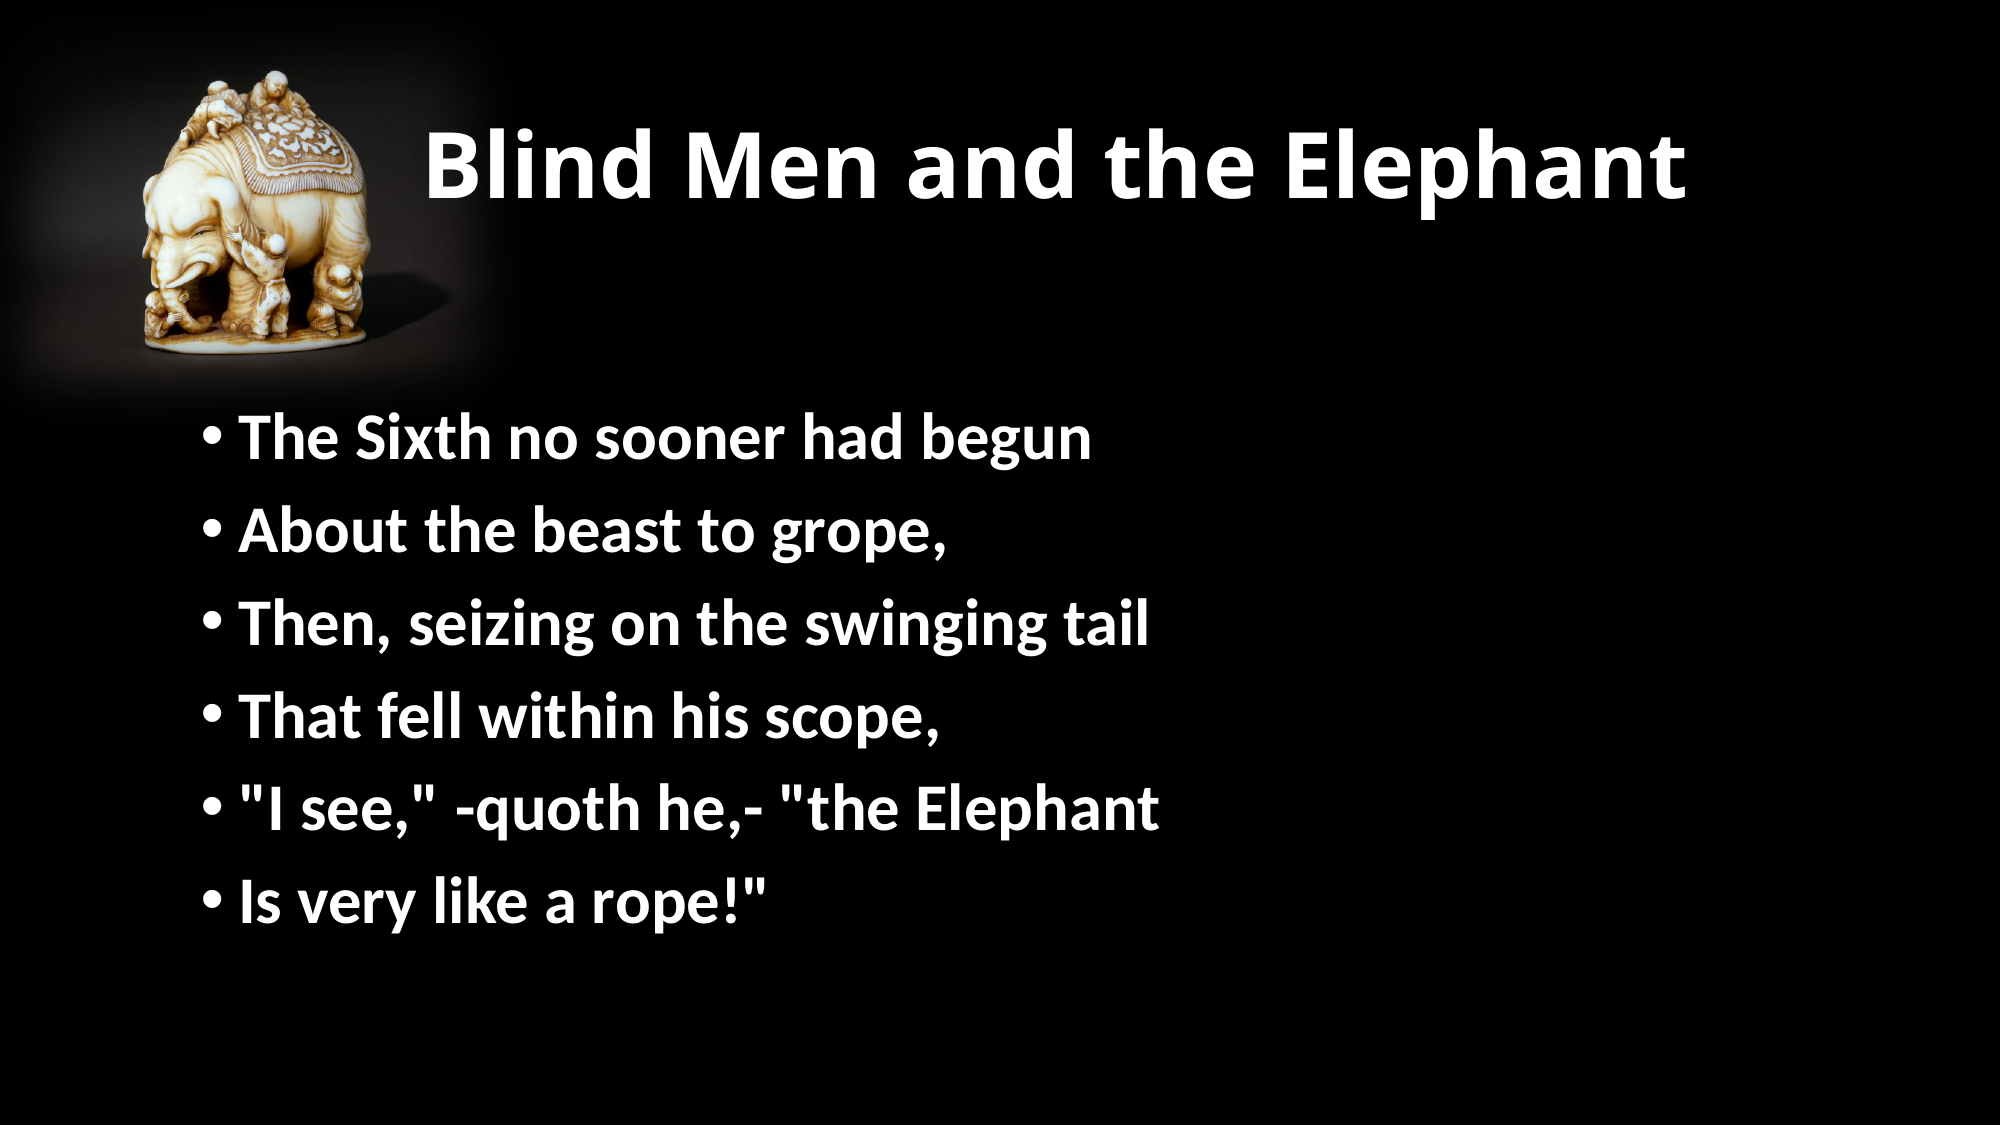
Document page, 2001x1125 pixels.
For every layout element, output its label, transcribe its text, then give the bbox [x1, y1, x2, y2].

list The Sixth no sooner had begun About the beast to grope, Then, seizing on the swinging tail That fell within his scope, "I see," -quoth he,- "the Elephant Is very like a rope!" [185, 394, 1863, 1014]
picture [0, 0, 545, 442]
title Blind Men and the Elephant [545, 59, 1863, 278]
